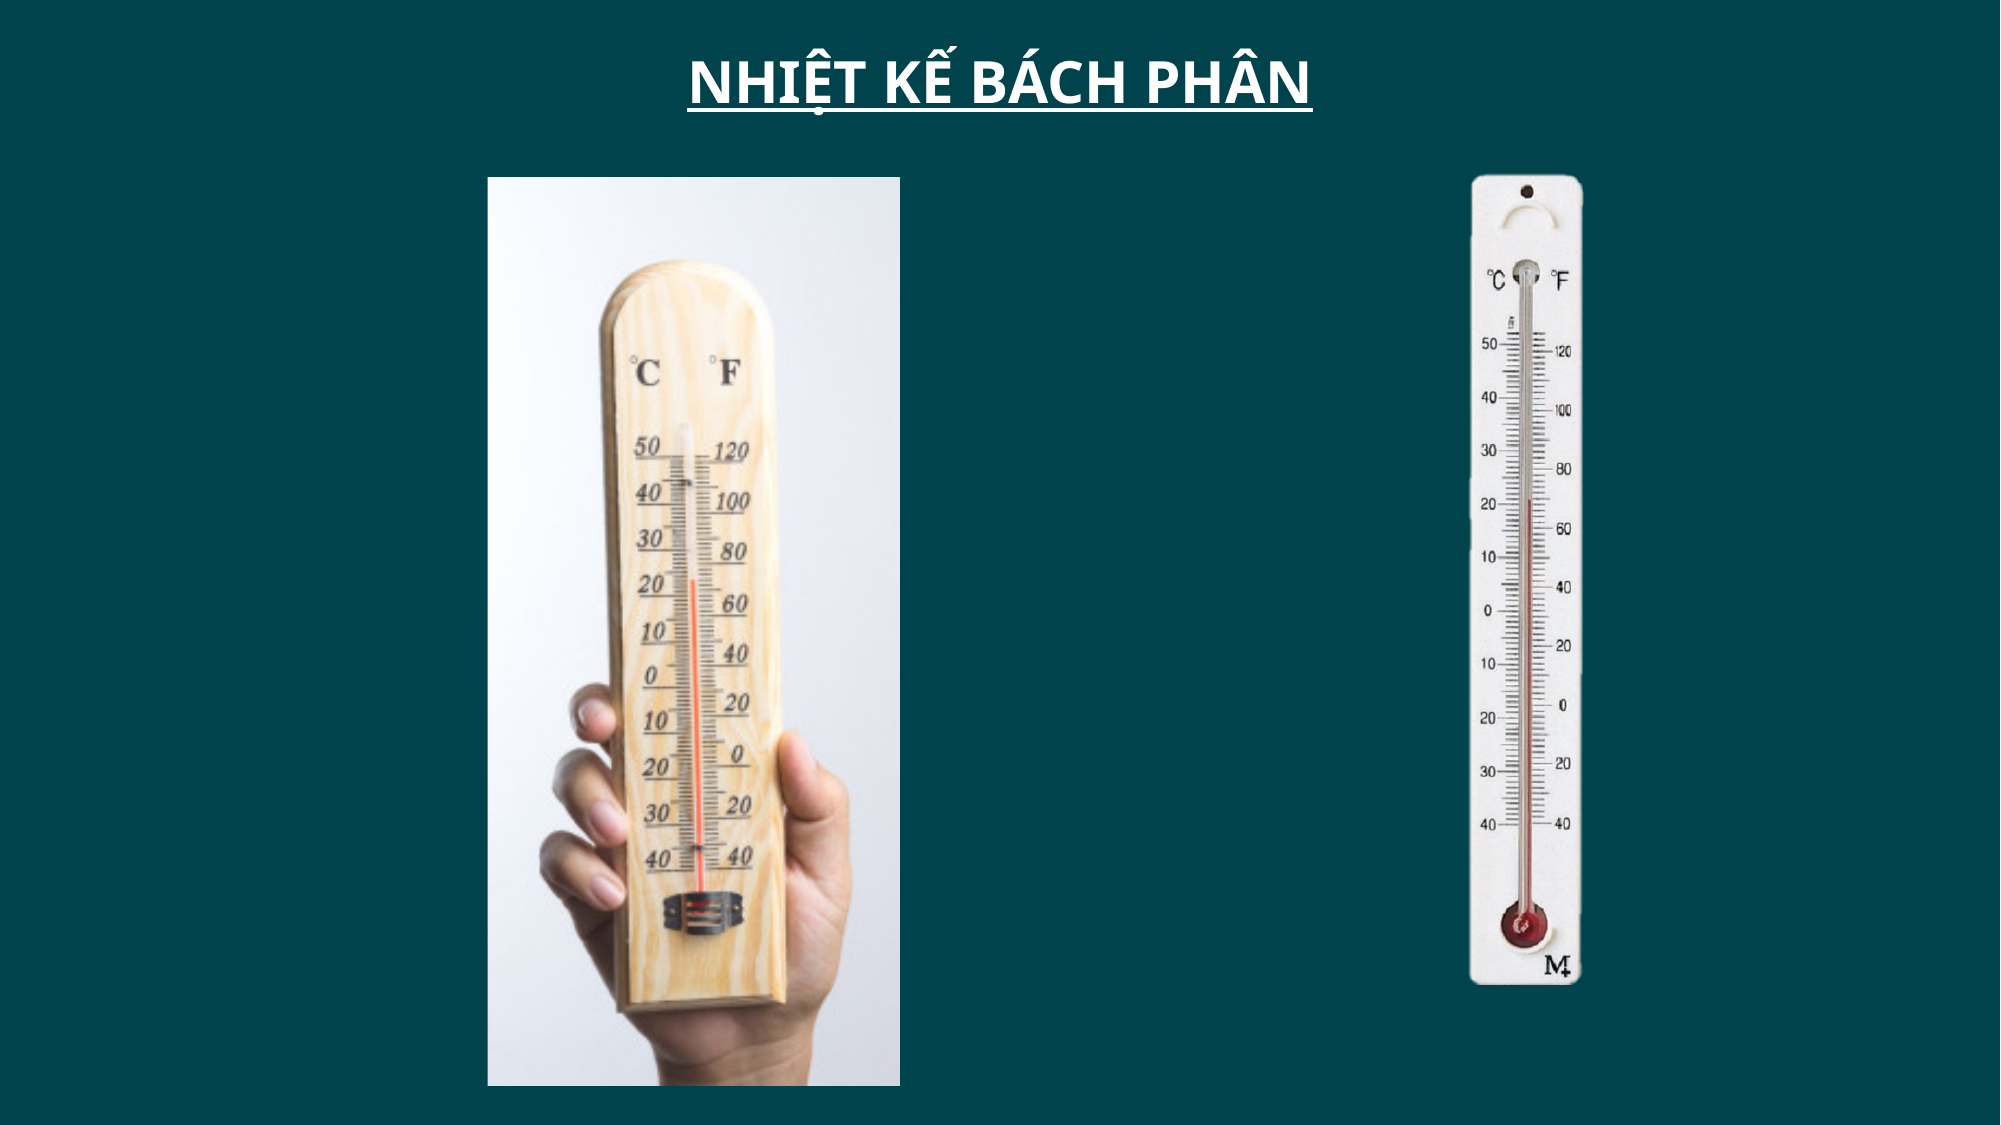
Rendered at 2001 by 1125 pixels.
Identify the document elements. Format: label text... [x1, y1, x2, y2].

picture [487, 177, 900, 1086]
picture [1412, 137, 1625, 1025]
text_box NHIỆT KẾ BÁCH PHÂN [522, 37, 1477, 128]
